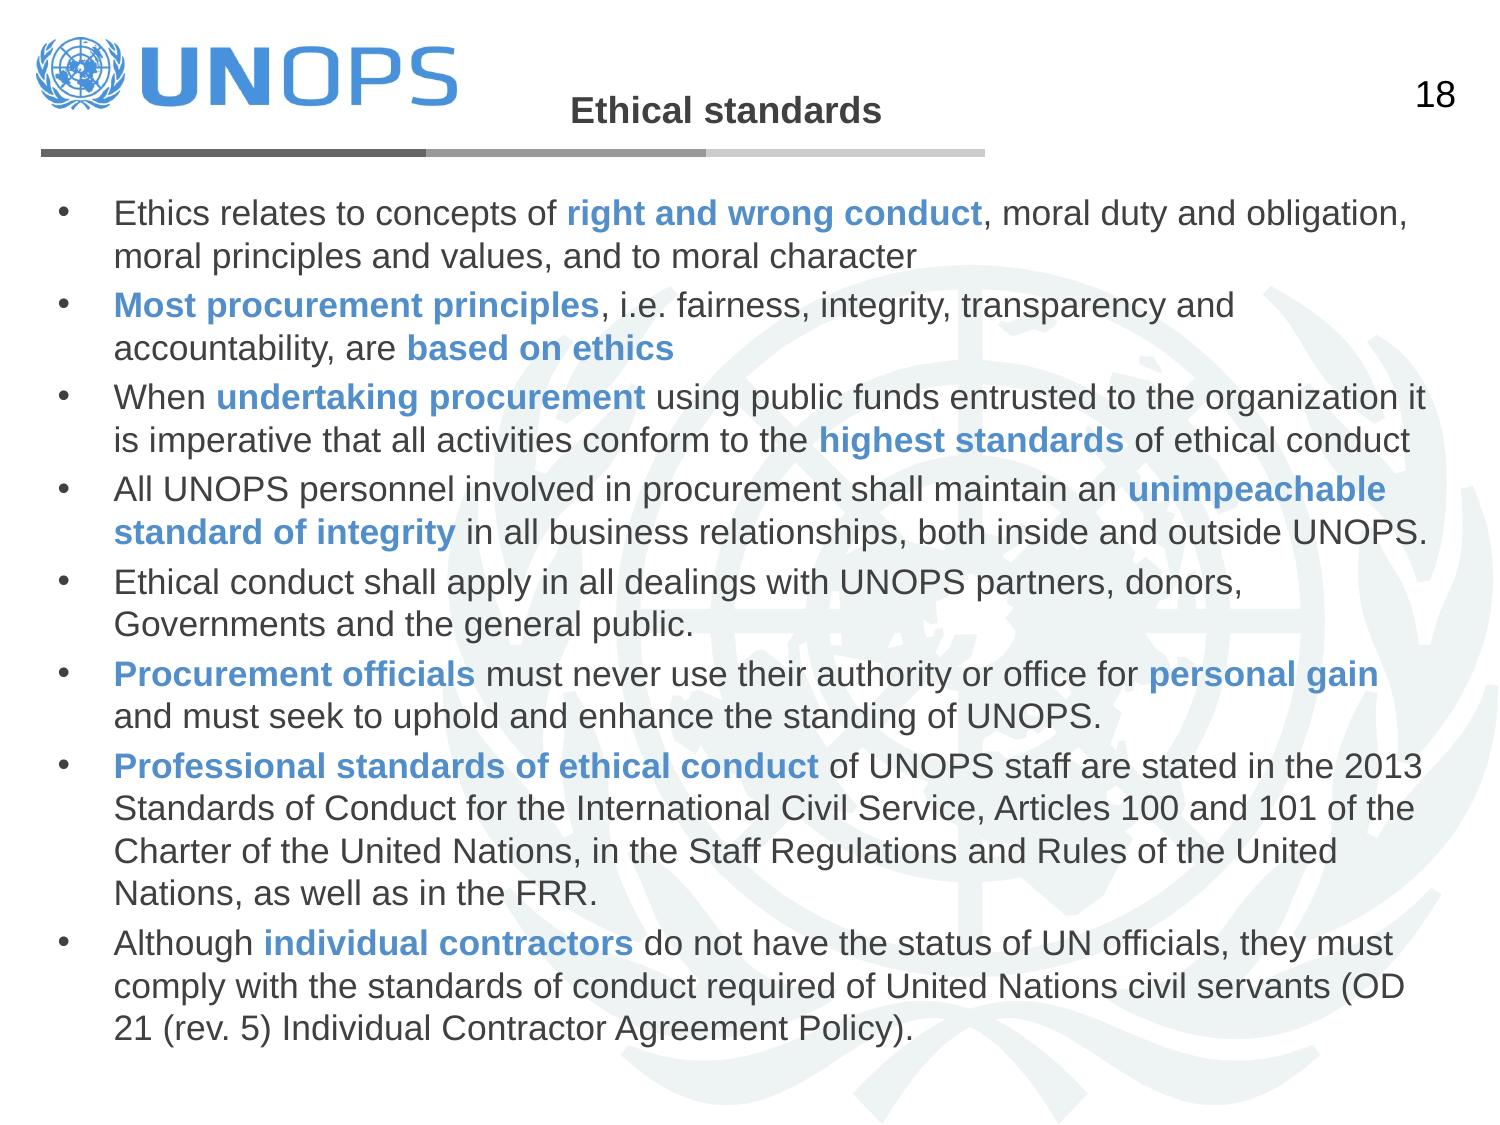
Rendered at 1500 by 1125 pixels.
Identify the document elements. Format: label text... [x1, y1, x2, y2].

list Ethics relates to concepts of right and wrong conduct, moral duty and obligation, moral principles and values, and to moral character Most procurement principles, i.e. fairness, integrity, transparency and accountability, are based on ethics When undertaking procurement using public funds entrusted to the organization it is imperative that all activities conform to the highest standards of ethical conduct All UNOPS personnel involved in procurement shall maintain an unimpeachable standard of integrity in all business relationships, both inside and outside UNOPS. Ethical conduct shall apply in all dealings with UNOPS partners, donors, Governments and the general public. Procurement officials must never use their authority or office for personal gain and must seek to uphold and enhance the standing of UNOPS. Professional standards of ethical conduct of UNOPS staff are stated in the 2013 Standards of Conduct for the International Civil Service, Articles 100 and 101 of the Charter of the United Nations, in the Staff Regulations and Rules of the United Nations, as well as in the FRR. Although individual contractors do not have the status of UN officials, they must comply with the standards of conduct required of United Nations civil servants (OD 21 (rev. 5) Individual Contractor Agreement Policy). [42, 182, 1461, 1081]
subtitle Ethical standards [41, 78, 1412, 138]
picture [36, 37, 457, 110]
